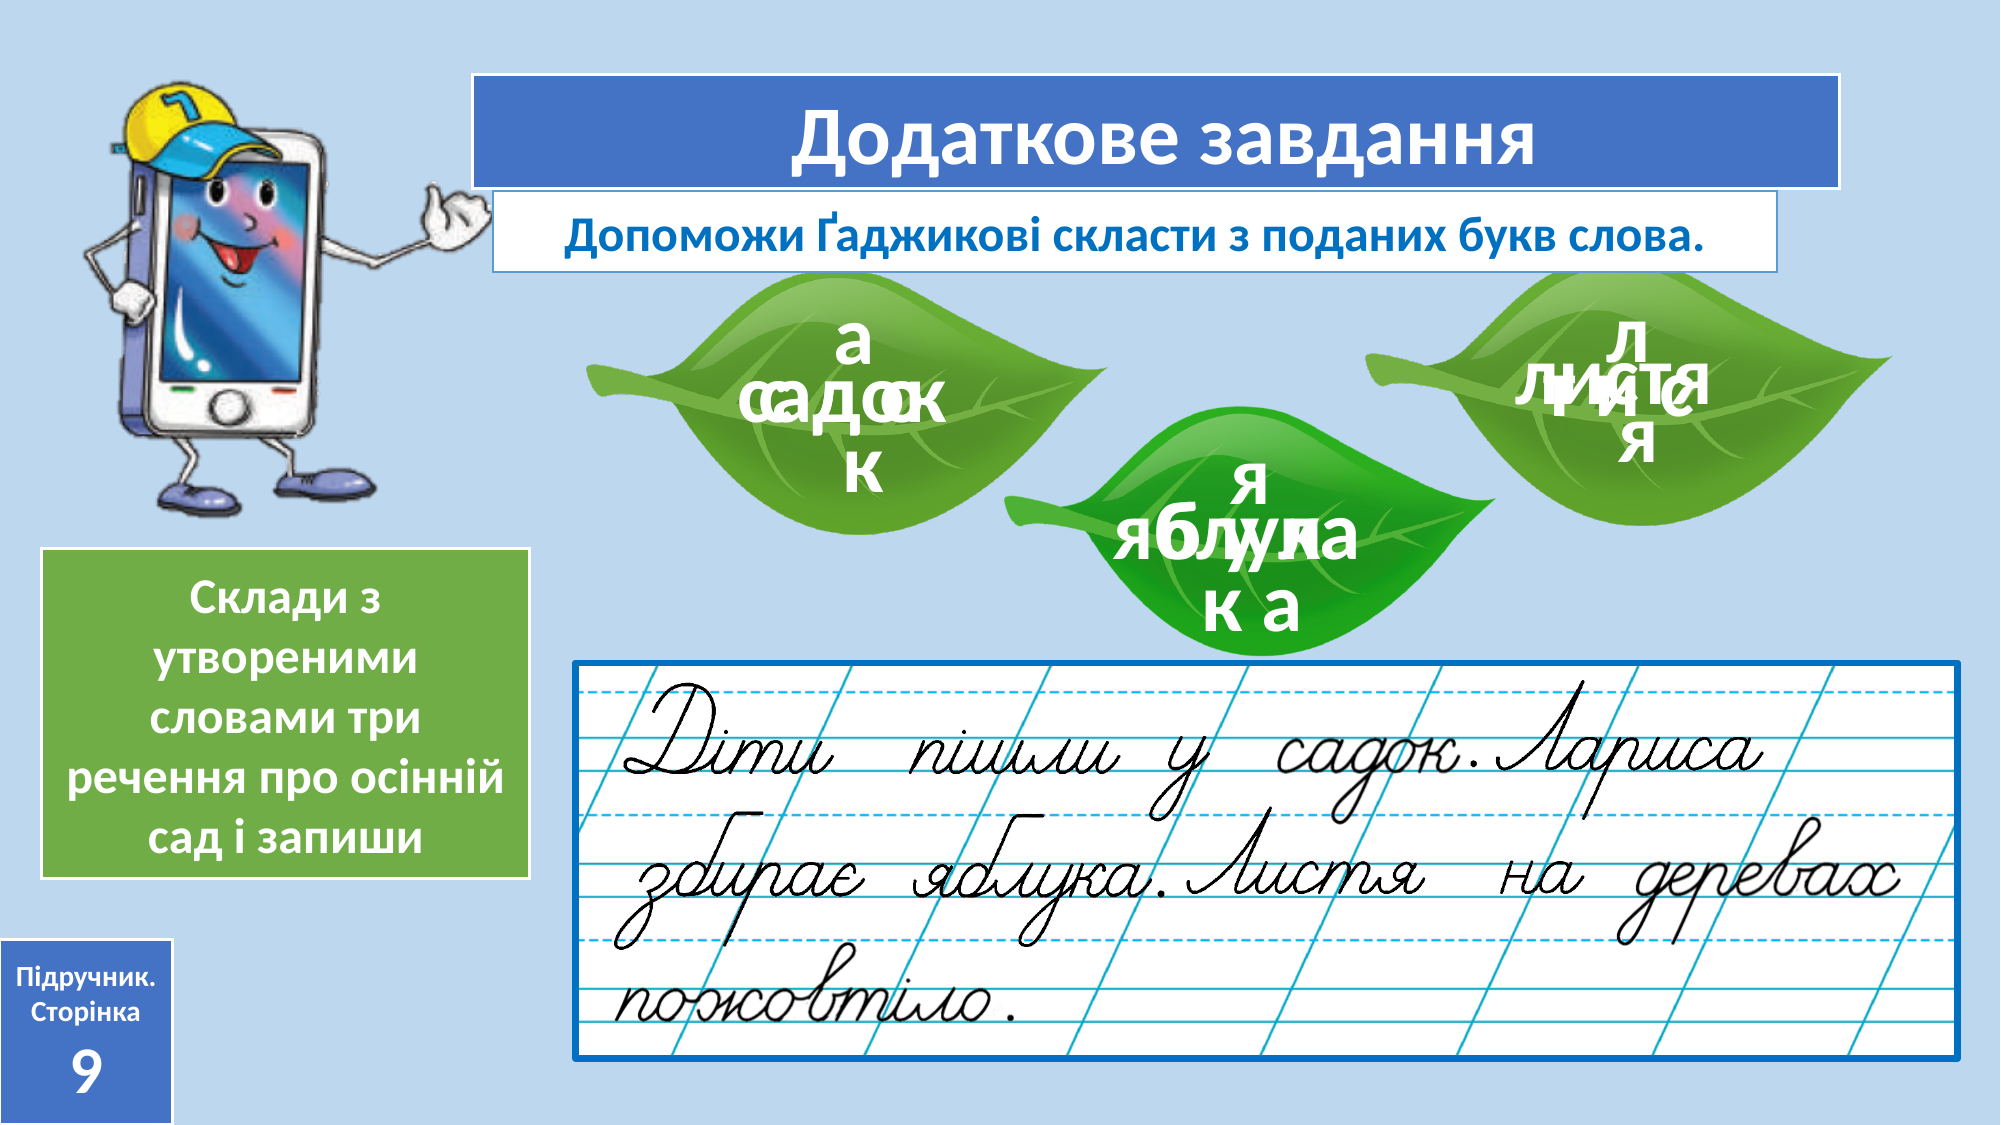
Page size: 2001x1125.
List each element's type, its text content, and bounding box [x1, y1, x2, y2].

text_box Допоможи Ґаджикові скласти з поданих букв слова. [513, 190, 1778, 273]
picture [59, 57, 513, 541]
picture [578, 194, 1955, 1072]
text_box Підручник. Сторінка 9 [0, 938, 174, 1125]
text_box Додаткове завдання [513, 73, 1841, 190]
text_box Склади з утвореними словами три речення про осінній сад і запиши [40, 547, 531, 880]
